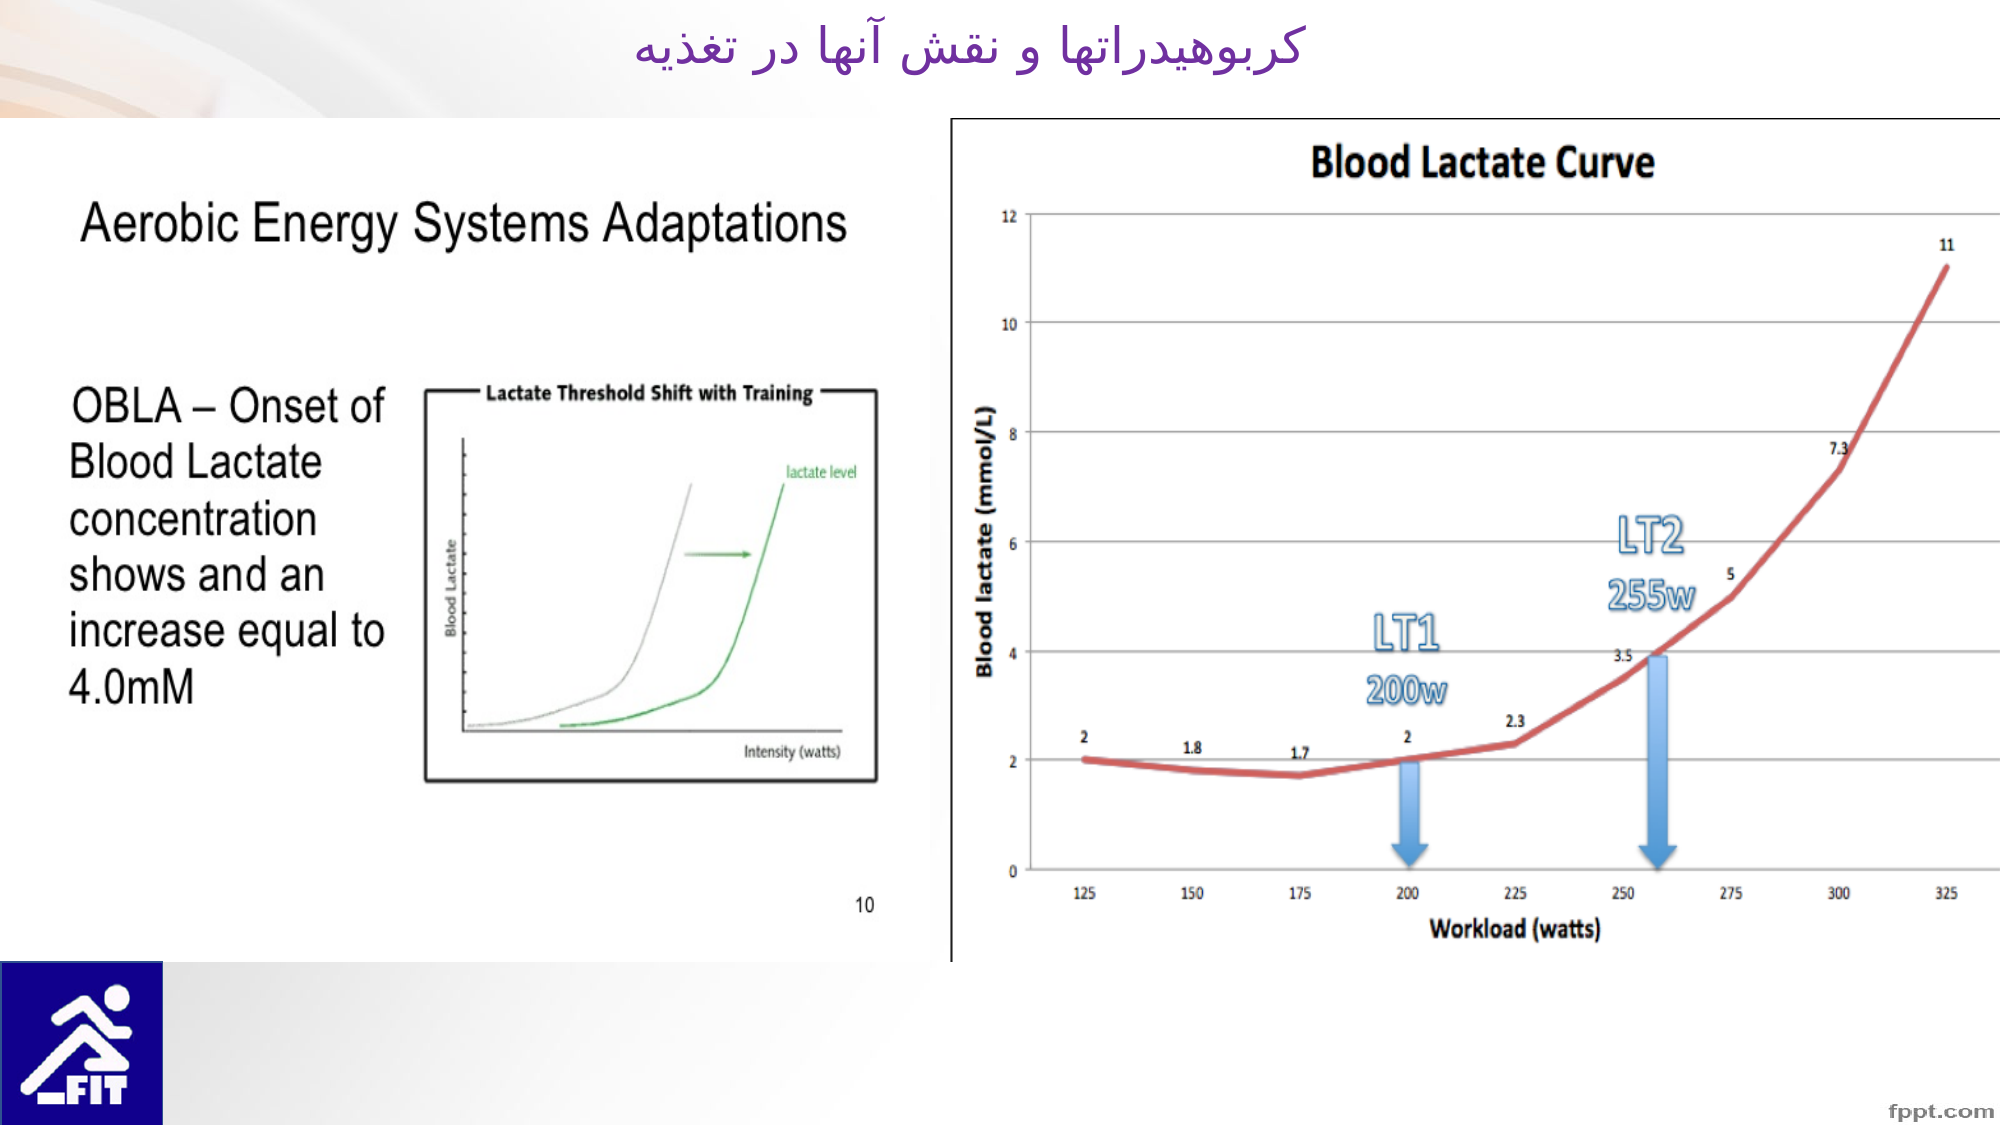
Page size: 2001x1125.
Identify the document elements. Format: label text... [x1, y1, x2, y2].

picture [0, 0, 2001, 1125]
text_box كربوهيدراتها و نقش آنها در تغذيه [271, 6, 1670, 93]
